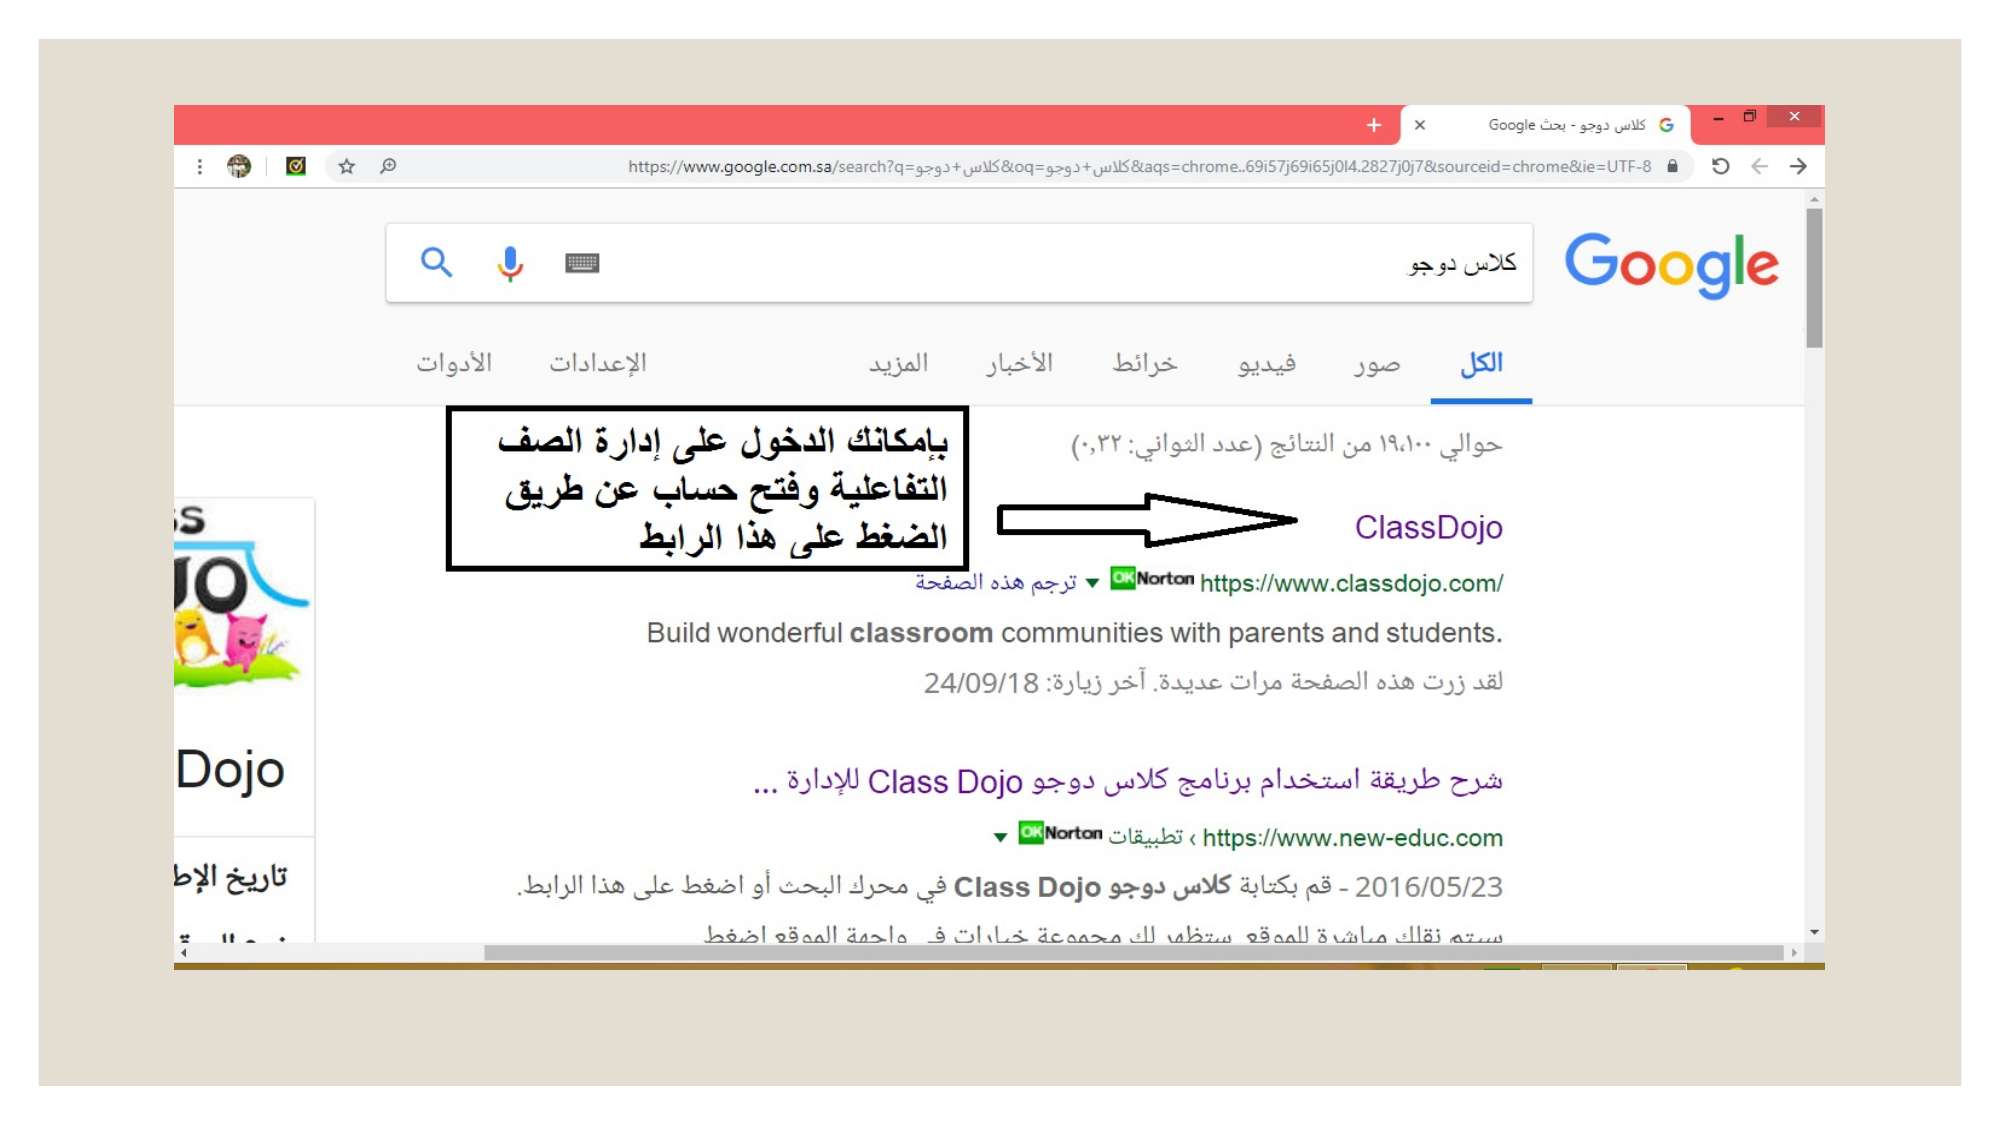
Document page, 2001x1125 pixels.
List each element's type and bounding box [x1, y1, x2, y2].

list [174, 105, 1825, 970]
